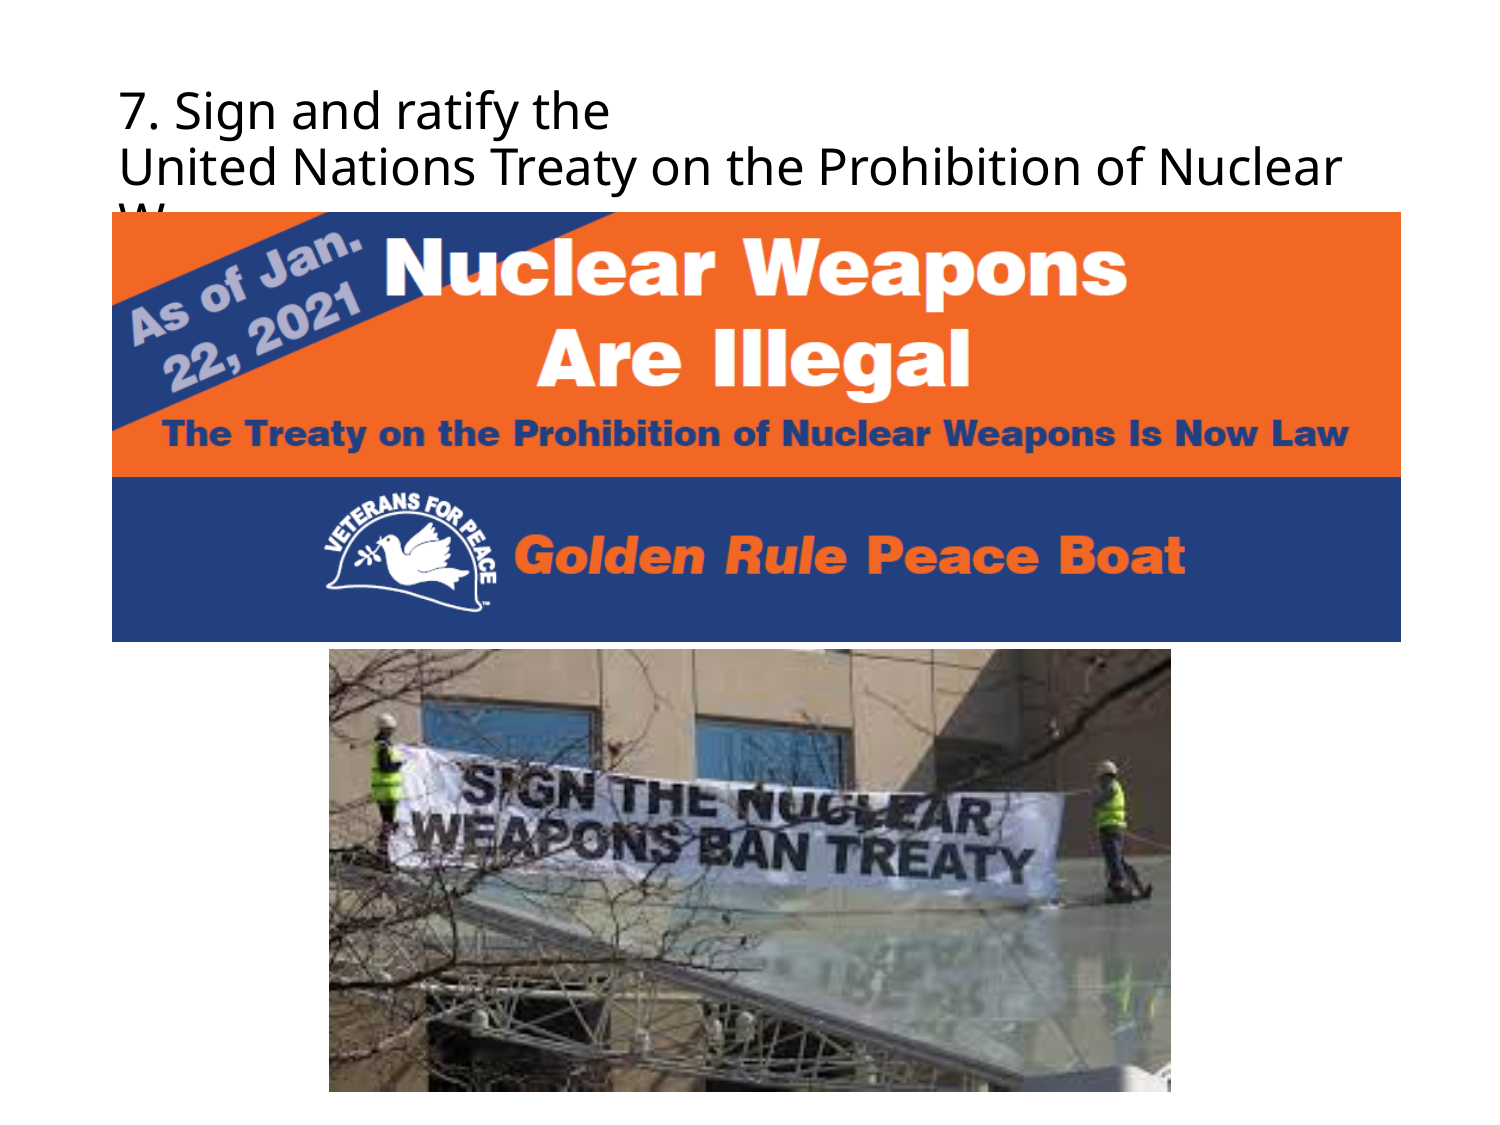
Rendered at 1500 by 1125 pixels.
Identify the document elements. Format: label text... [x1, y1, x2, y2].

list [329, 649, 1171, 1092]
title 7. Sign and ratify the United Nations Treaty on the Prohibition of Nuclear Weapons [103, 59, 1397, 278]
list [112, 212, 1401, 642]
